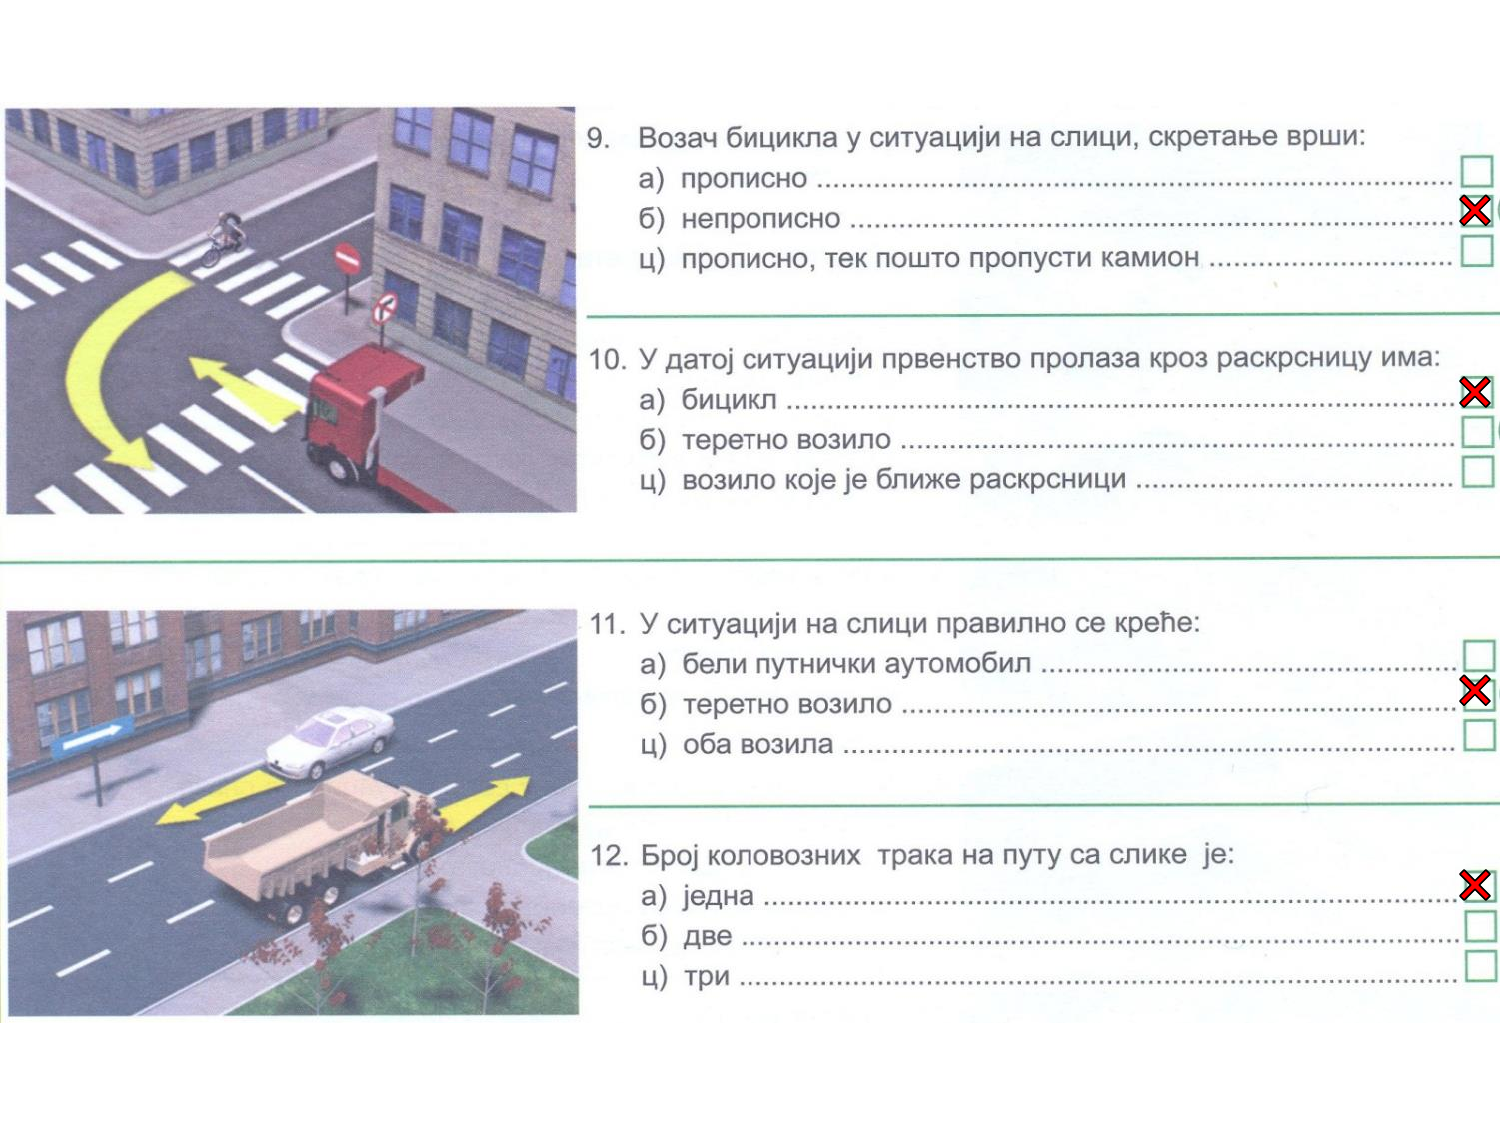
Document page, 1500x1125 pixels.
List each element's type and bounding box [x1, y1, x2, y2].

picture [0, 102, 1500, 1023]
